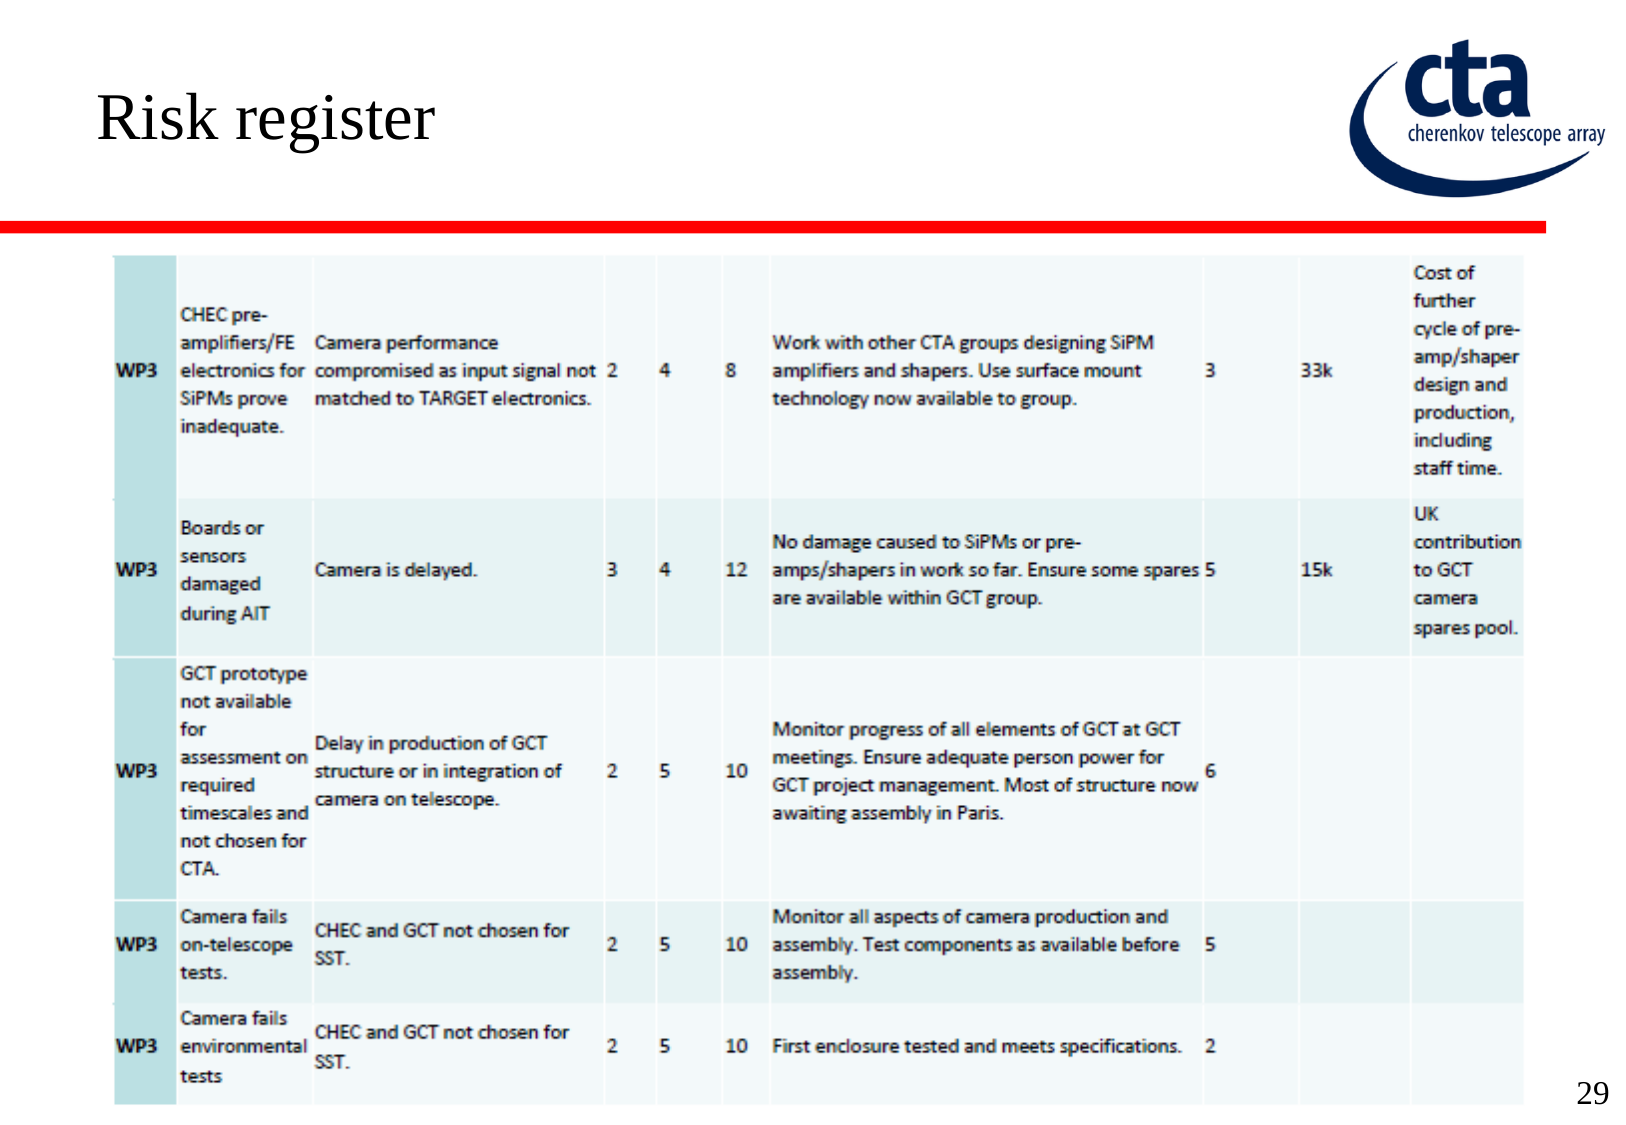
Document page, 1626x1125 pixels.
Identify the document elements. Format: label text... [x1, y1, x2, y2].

picture [1310, 12, 1625, 219]
text_box 29 [1245, 1063, 1625, 1124]
picture [103, 246, 1544, 1109]
title Risk register [80, 18, 1544, 207]
